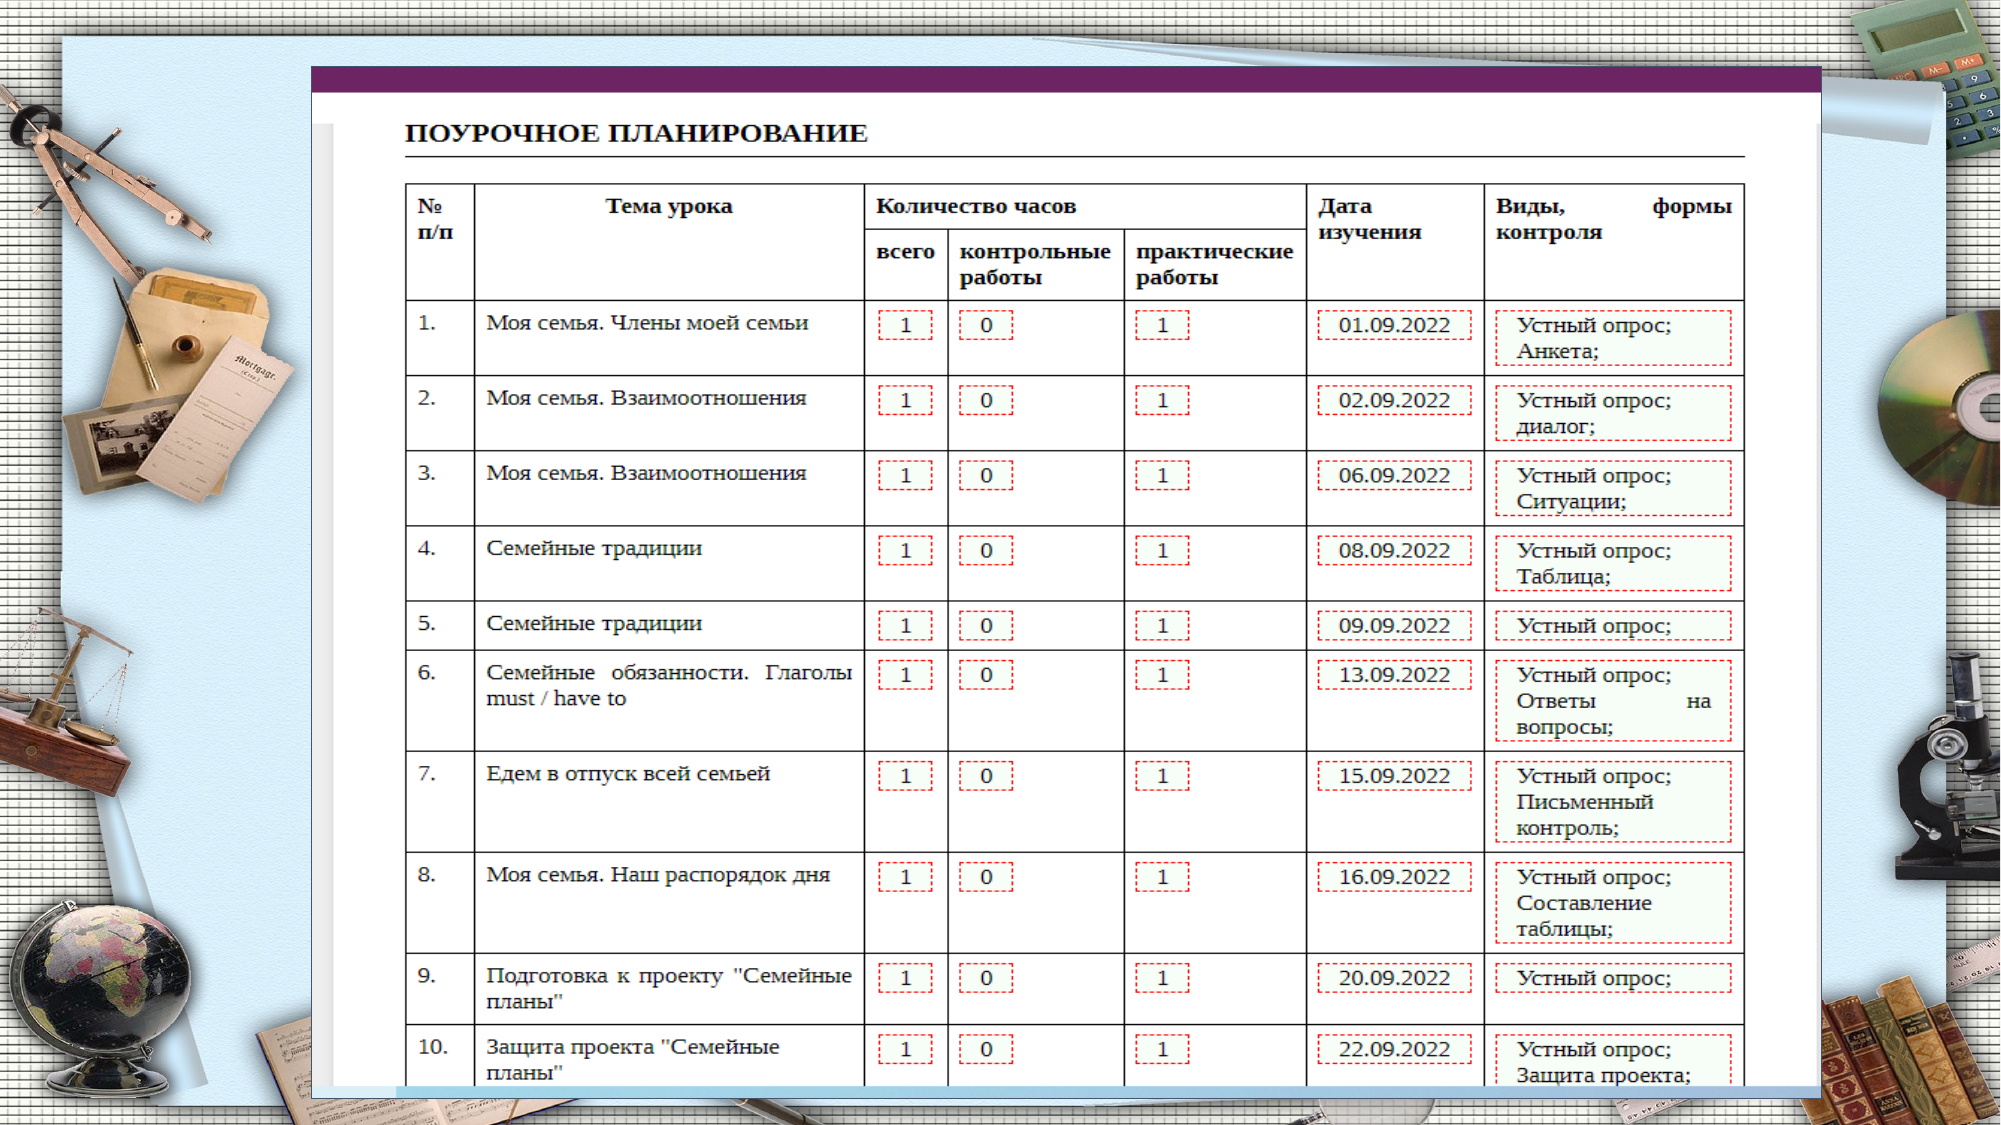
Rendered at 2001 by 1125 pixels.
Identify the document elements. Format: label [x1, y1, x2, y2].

list [311, 66, 1822, 1099]
picture [0, 0, 2001, 1125]
